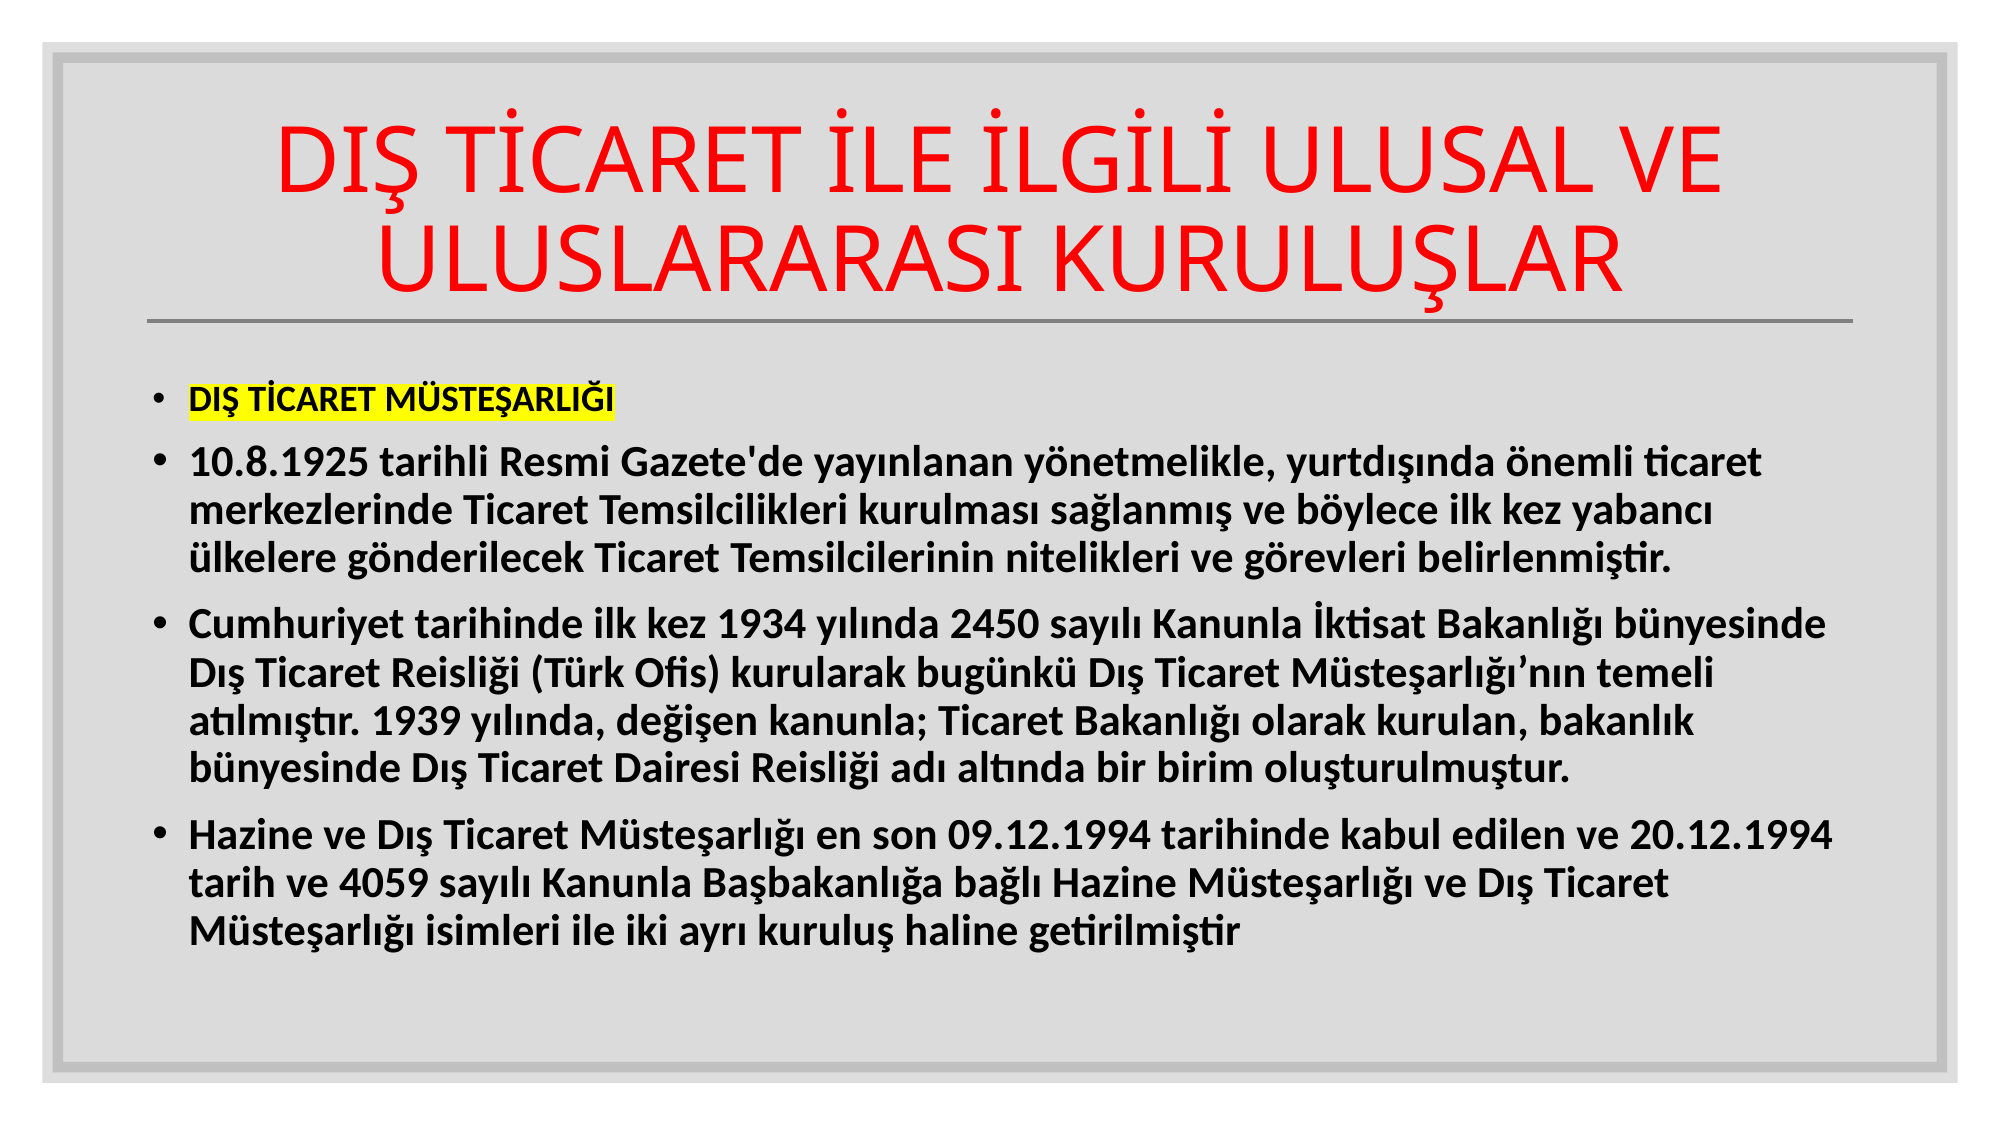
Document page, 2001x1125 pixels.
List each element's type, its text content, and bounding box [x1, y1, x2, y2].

text_box [52, 51, 1948, 1073]
list DIŞ TİCARET MÜSTEŞARLIĞI 10.8.1925 tarihli Resmi Gazete'de yayınlanan yönetmelikle, yurtdışında önemli ticaret merkezlerinde Ticaret Temsilcilikleri kurulması sağlanmış ve böylece ilk kez yabancı ülkelere gönderilecek Ticaret Temsilcilerinin nitelikleri ve görevleri belirlenmiştir. Cumhuriyet tarihinde ilk kez 1934 yılında 2450 sayılı Kanunla İktisat Bakanlığı bünyesinde Dış Ticaret Reisliği (Türk Ofis) kurularak bugünkü Dış Ticaret Müsteşarlığı’nın temeli atılmıştır. 1939 yılında, değişen kanunla; Ticaret Bakanlığı olarak kurulan, bakanlık bünyesinde Dış Ticaret Dairesi Reisliği adı altında bir birim oluşturulmuştur. Hazine ve Dış Ticaret Müsteşarlığı en son 09.12.1994 tarihinde kabul edilen ve 20.12.1994 tarih ve 4059 sayılı Kanunla Başbakanlığa bağlı Hazine Müsteşarlığı ve Dış Ticaret Müsteşarlığı isimleri ile iki ayrı kuruluş haline getirilmiştir [137, 372, 1863, 973]
title DIŞ TİCARET İLE İLGİLİ ULUSAL VE ULUSLARARASI KURULUŞLAR [137, 103, 1863, 322]
